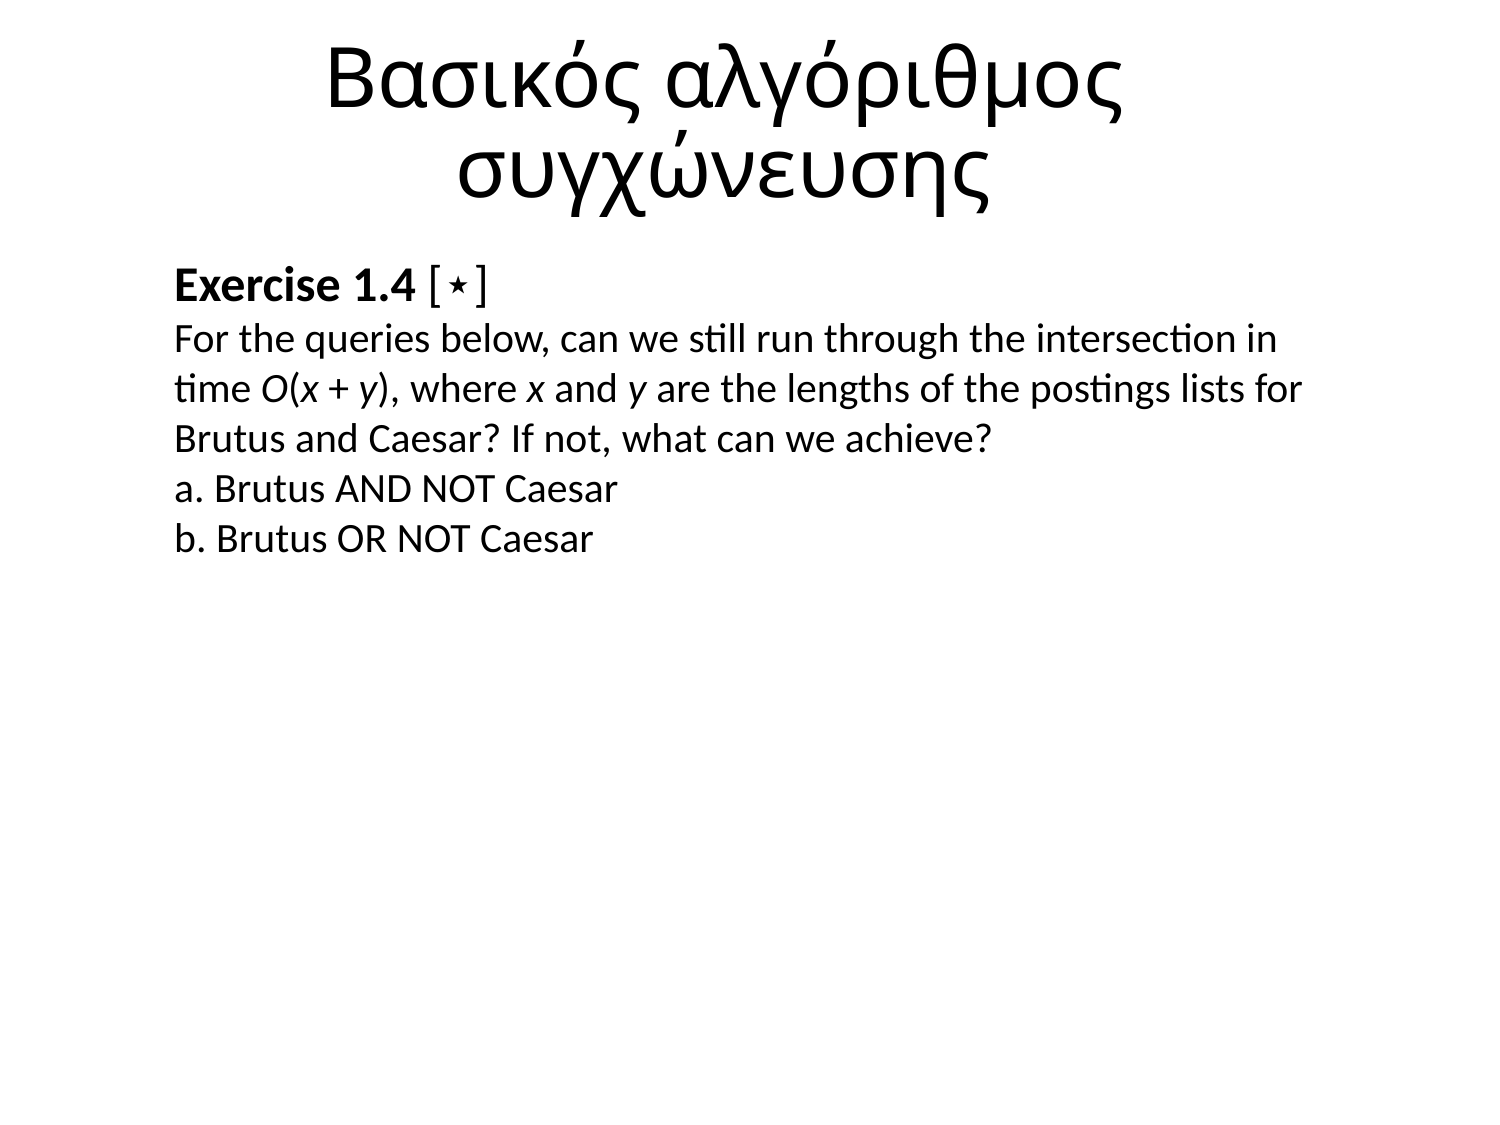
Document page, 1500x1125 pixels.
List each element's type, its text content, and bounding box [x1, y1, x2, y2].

text_box Exercise 1.4 [⋆] For the queries below, can we still run through the intersection in time O(x + y), where x and y are the lengths of the postings lists for Brutus and Caesar? If not, what can we achieve? a. Brutus AND NOT Caesar b. Brutus OR NOT Caesar [159, 243, 1353, 569]
title Βασικός αλγόριθμος συγχώνευσης [76, 90, 1371, 161]
